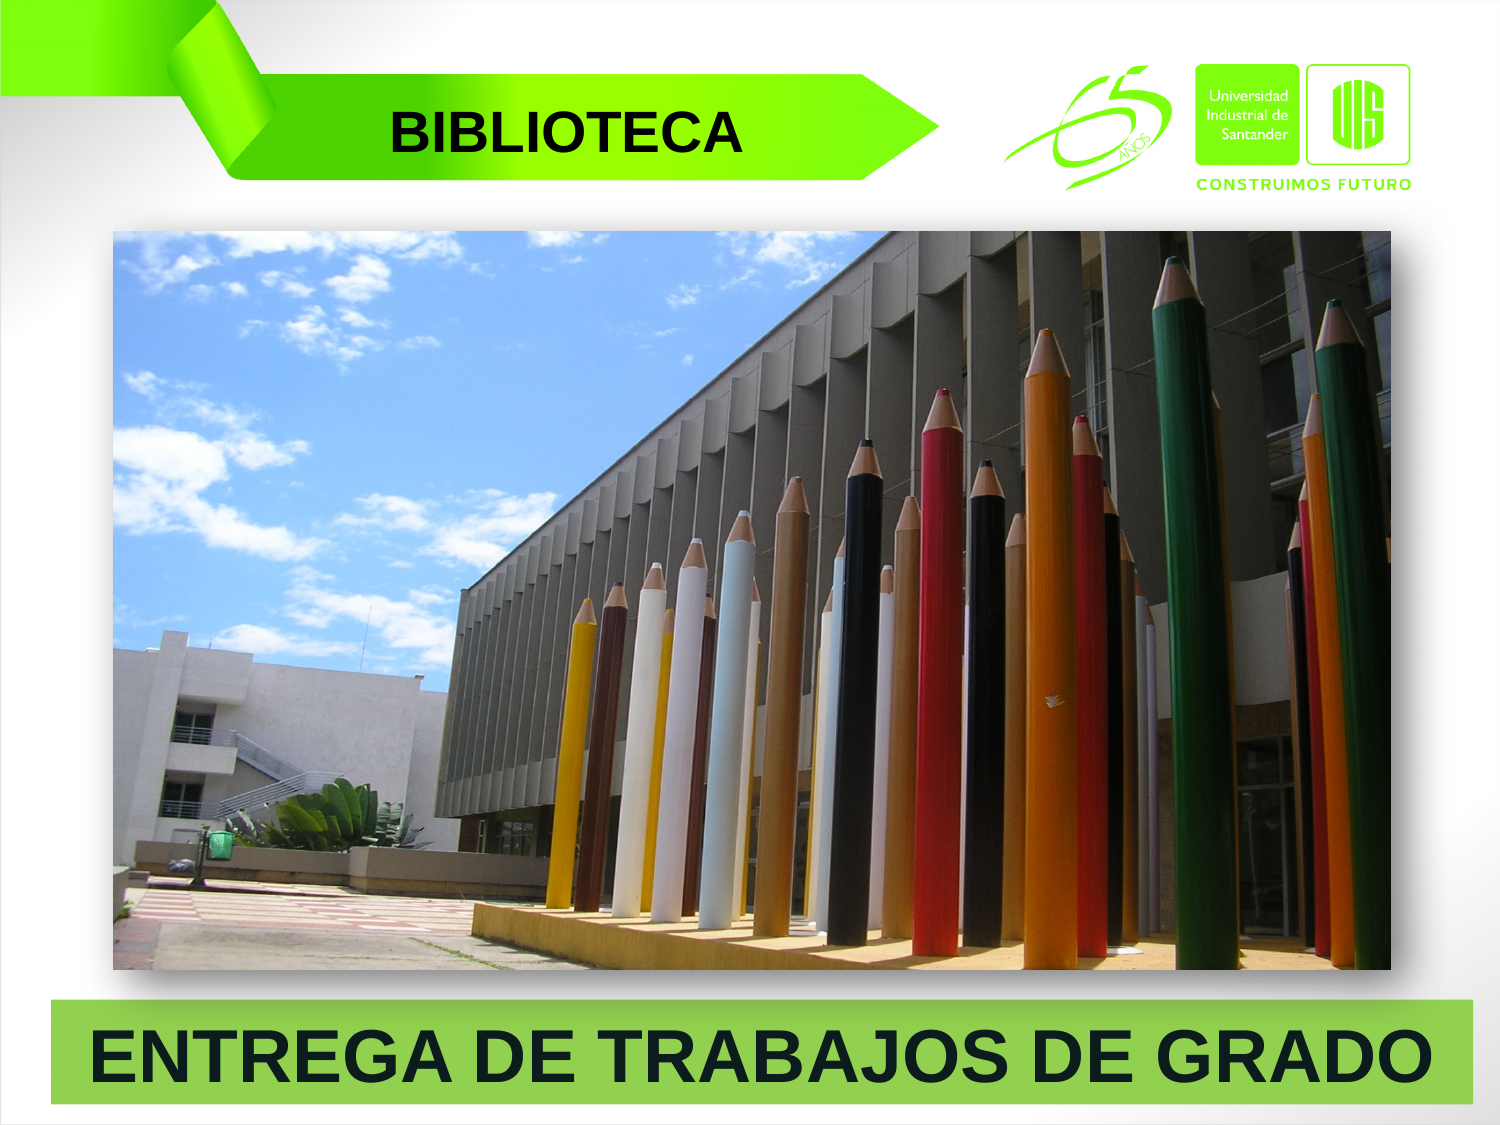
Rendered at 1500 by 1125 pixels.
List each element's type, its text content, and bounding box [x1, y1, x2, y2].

picture [0, 0, 1500, 1125]
text_box ENTREGA DE TRABAJOS DE GRADO [51, 999, 1474, 1105]
text_box BIBLIOTECA [374, 86, 760, 172]
